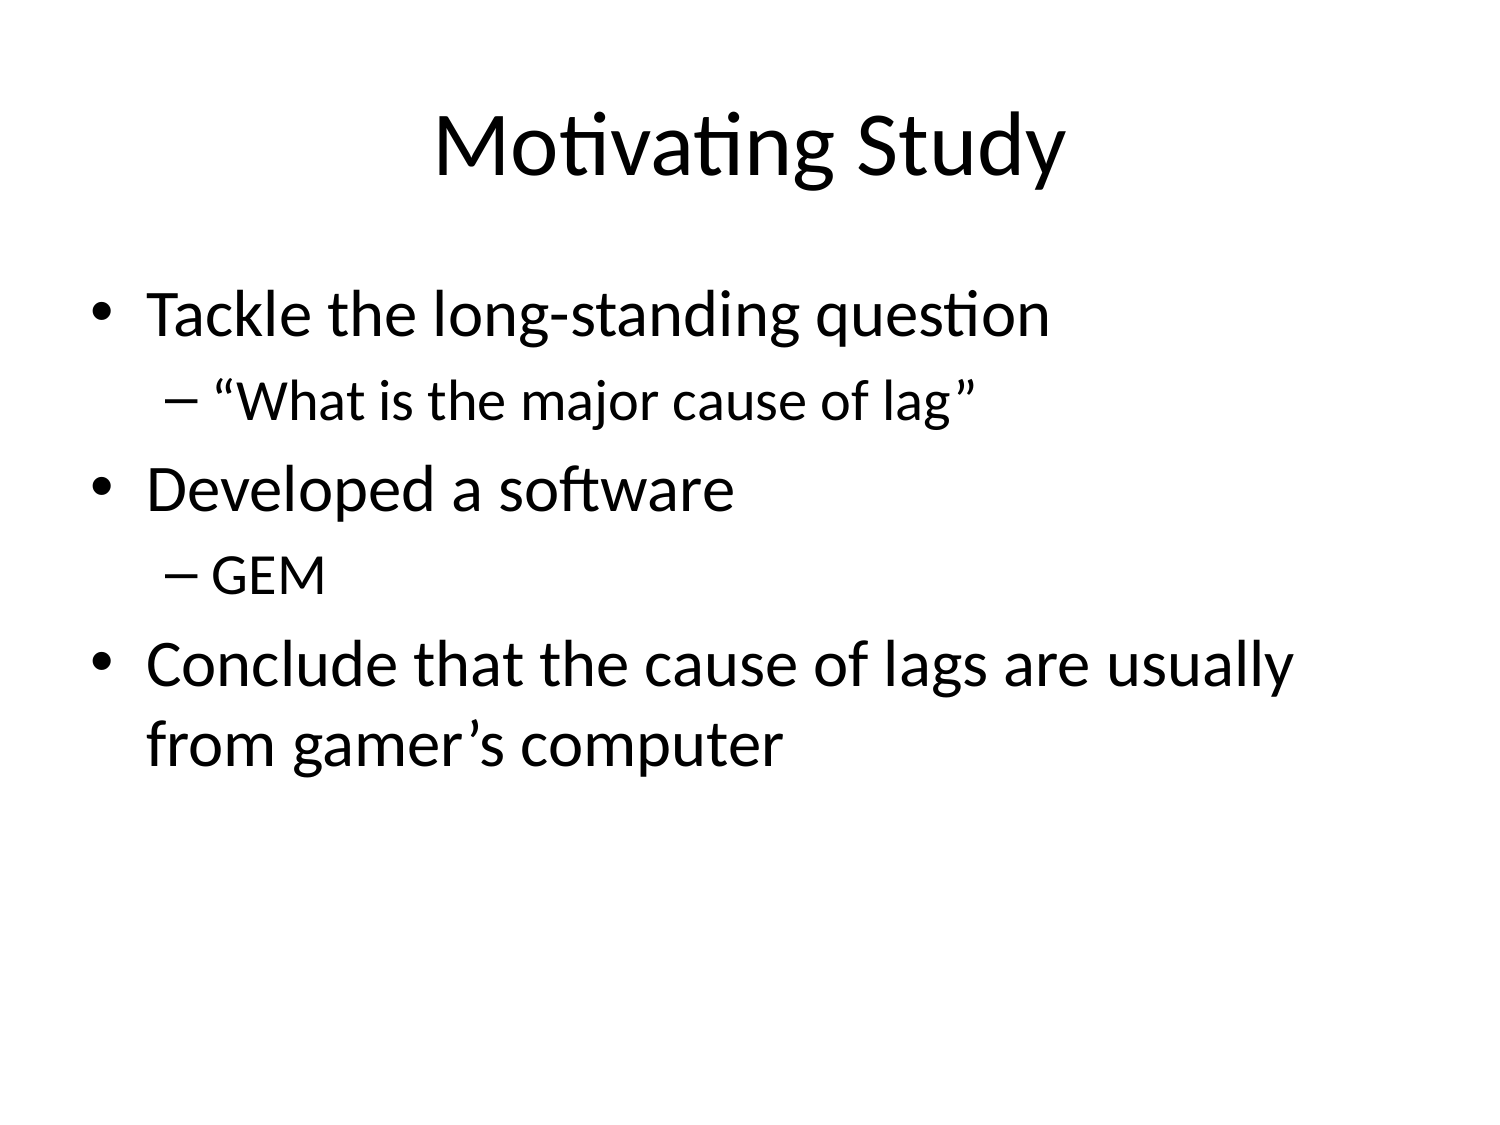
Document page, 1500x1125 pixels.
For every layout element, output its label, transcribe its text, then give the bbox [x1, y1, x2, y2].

list Tackle the long-standing question “What is the major cause of lag” Developed a software GEM Conclude that the cause of lags are usually from gamer’s computer [75, 262, 1425, 1005]
title Motivating Study [75, 45, 1425, 233]
